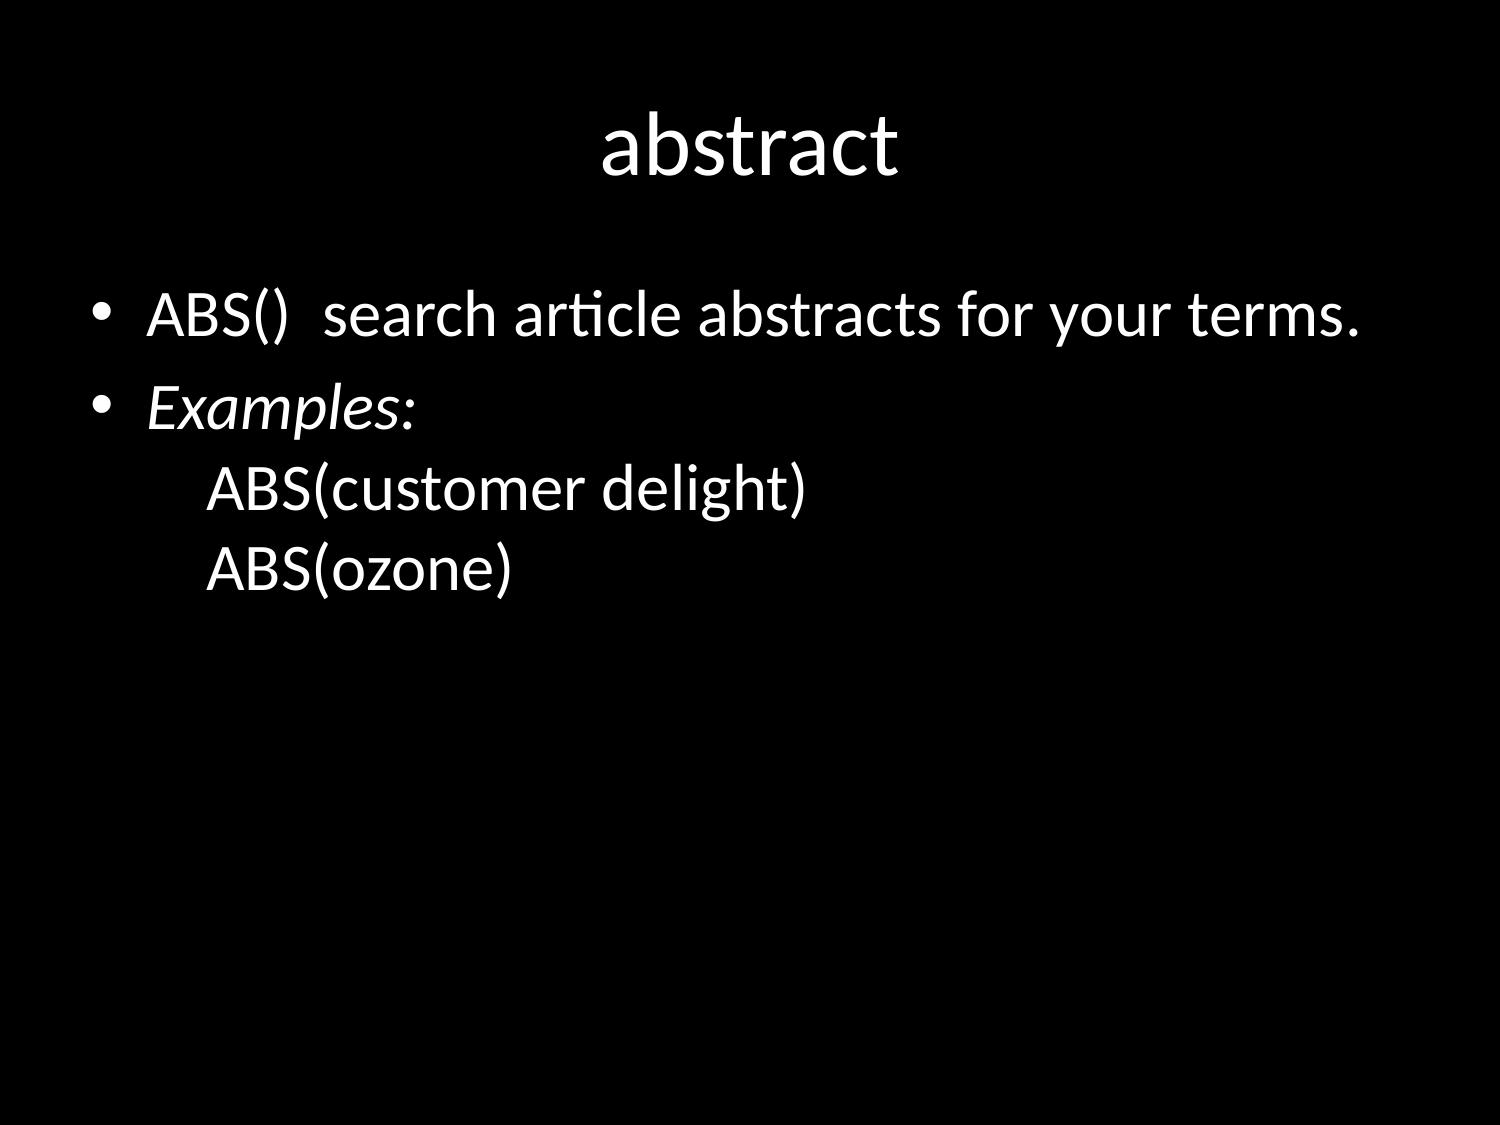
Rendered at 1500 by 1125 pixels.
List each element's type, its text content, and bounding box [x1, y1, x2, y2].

title abstract [74, 44, 1426, 233]
list ABS() search article abstracts for your terms. Examples: ABS(customer delight) ABS(ozone) [74, 262, 1426, 1006]
